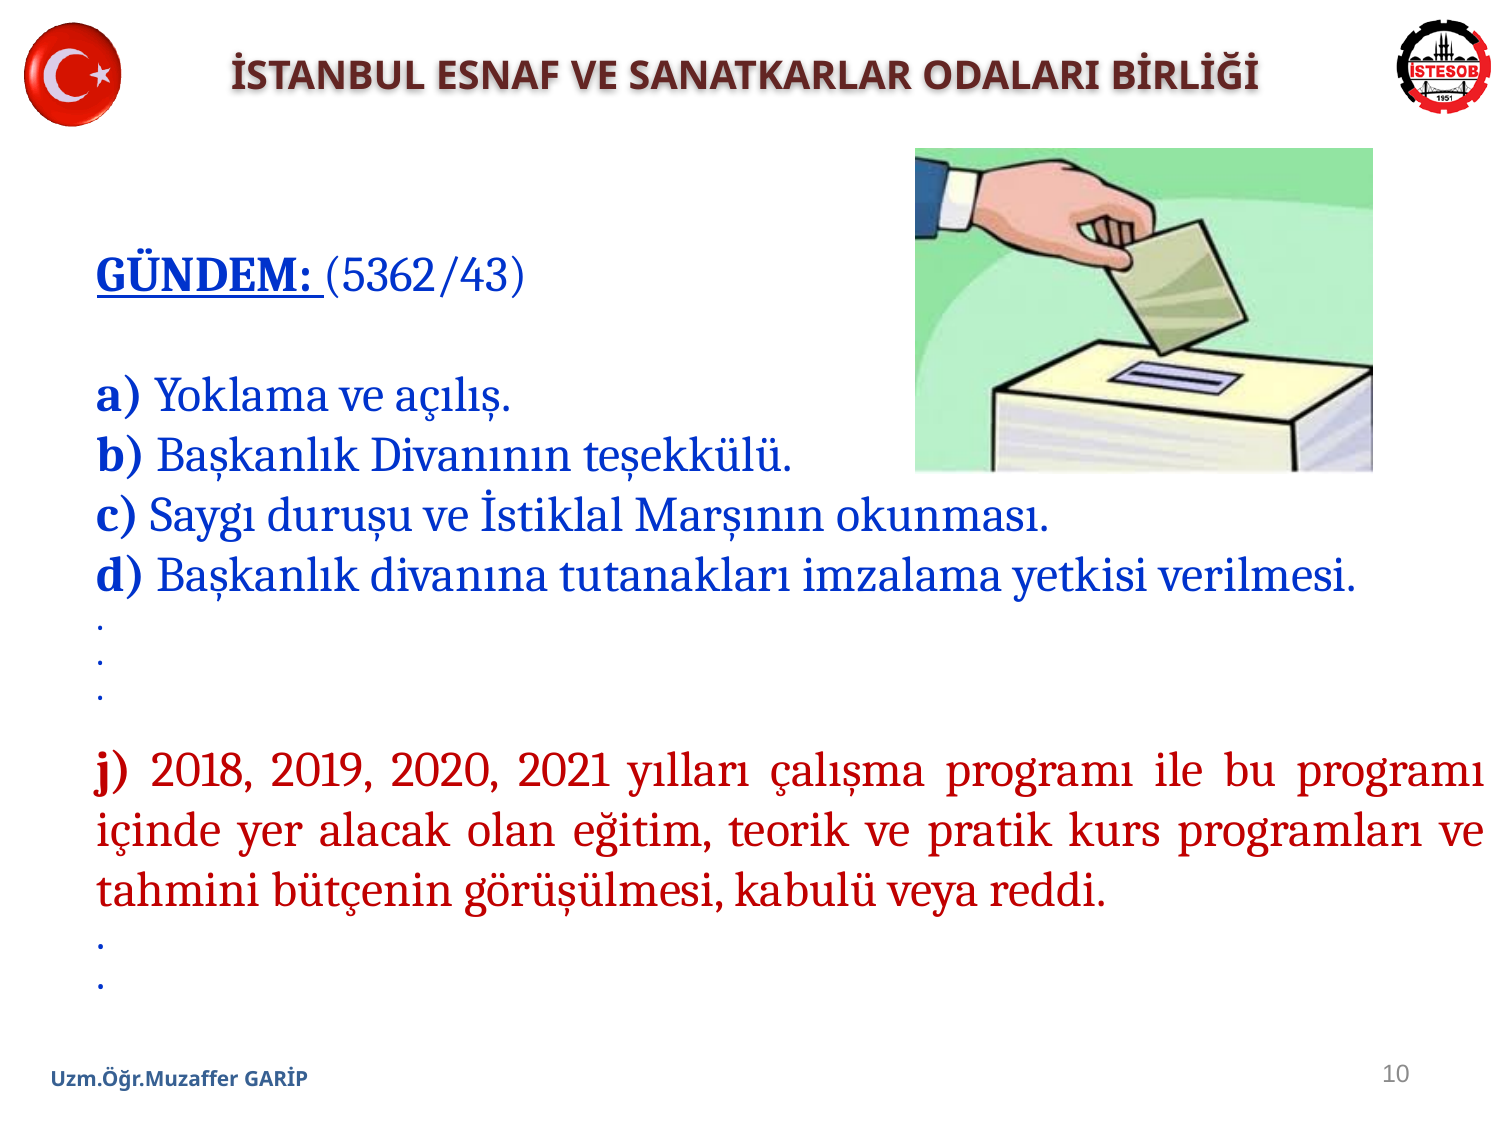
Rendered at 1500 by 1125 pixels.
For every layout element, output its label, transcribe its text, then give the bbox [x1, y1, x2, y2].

text_box Uzm.Öğr.Muzaffer GARİP [35, 1058, 324, 1099]
text_box İSTANBUL ESNAF VE SANATKARLAR ODALARI BİRLİĞİ [213, 40, 1278, 108]
picture [915, 148, 1373, 475]
text_box GÜNDEM: (5362/43) a) Yoklama ve açılış. b) Başkanlık Divanının teşekkülü. c) Saygı duruşu ve İstiklal Marşının okunması. d) Başkanlık divanına tutanakları imzalama yetkisi verilmesi. . . . j) 2018, 2019, 2020, 2021 yılları çalışma programı ile bu programı içinde yer alacak olan eğitim, teorik ve pratik kurs programları ve tahmini bütçenin görüşülmesi, kabulü veya reddi. . . [82, 233, 1500, 1004]
slide_number 10 [1074, 1042, 1425, 1103]
picture [1363, 0, 1500, 133]
picture [0, 0, 153, 153]
